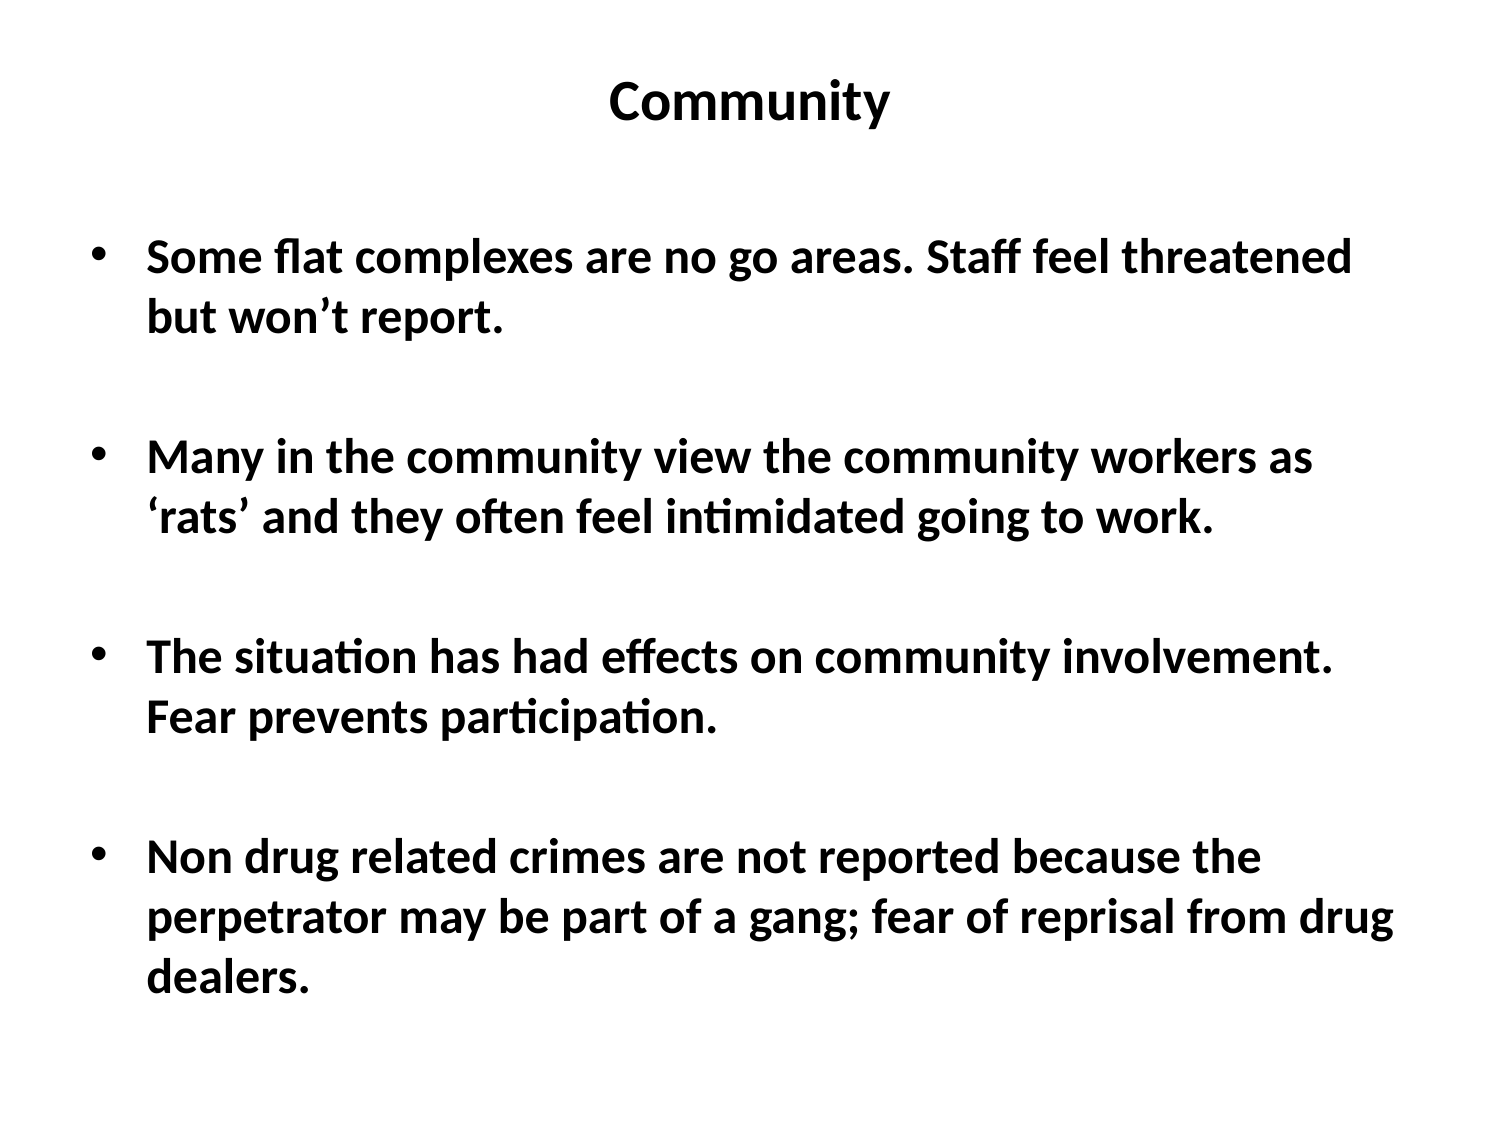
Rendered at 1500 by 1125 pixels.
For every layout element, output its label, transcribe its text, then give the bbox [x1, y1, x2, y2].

list Community Some flat complexes are no go areas. Staff feel threatened but won’t report. Many in the community view the community workers as ‘rats’ and they often feel intimidated going to work. The situation has had effects on community involvement. Fear prevents participation. Non drug related crimes are not reported because the perpetrator may be part of a gang; fear of reprisal from drug dealers. [75, 54, 1425, 1059]
